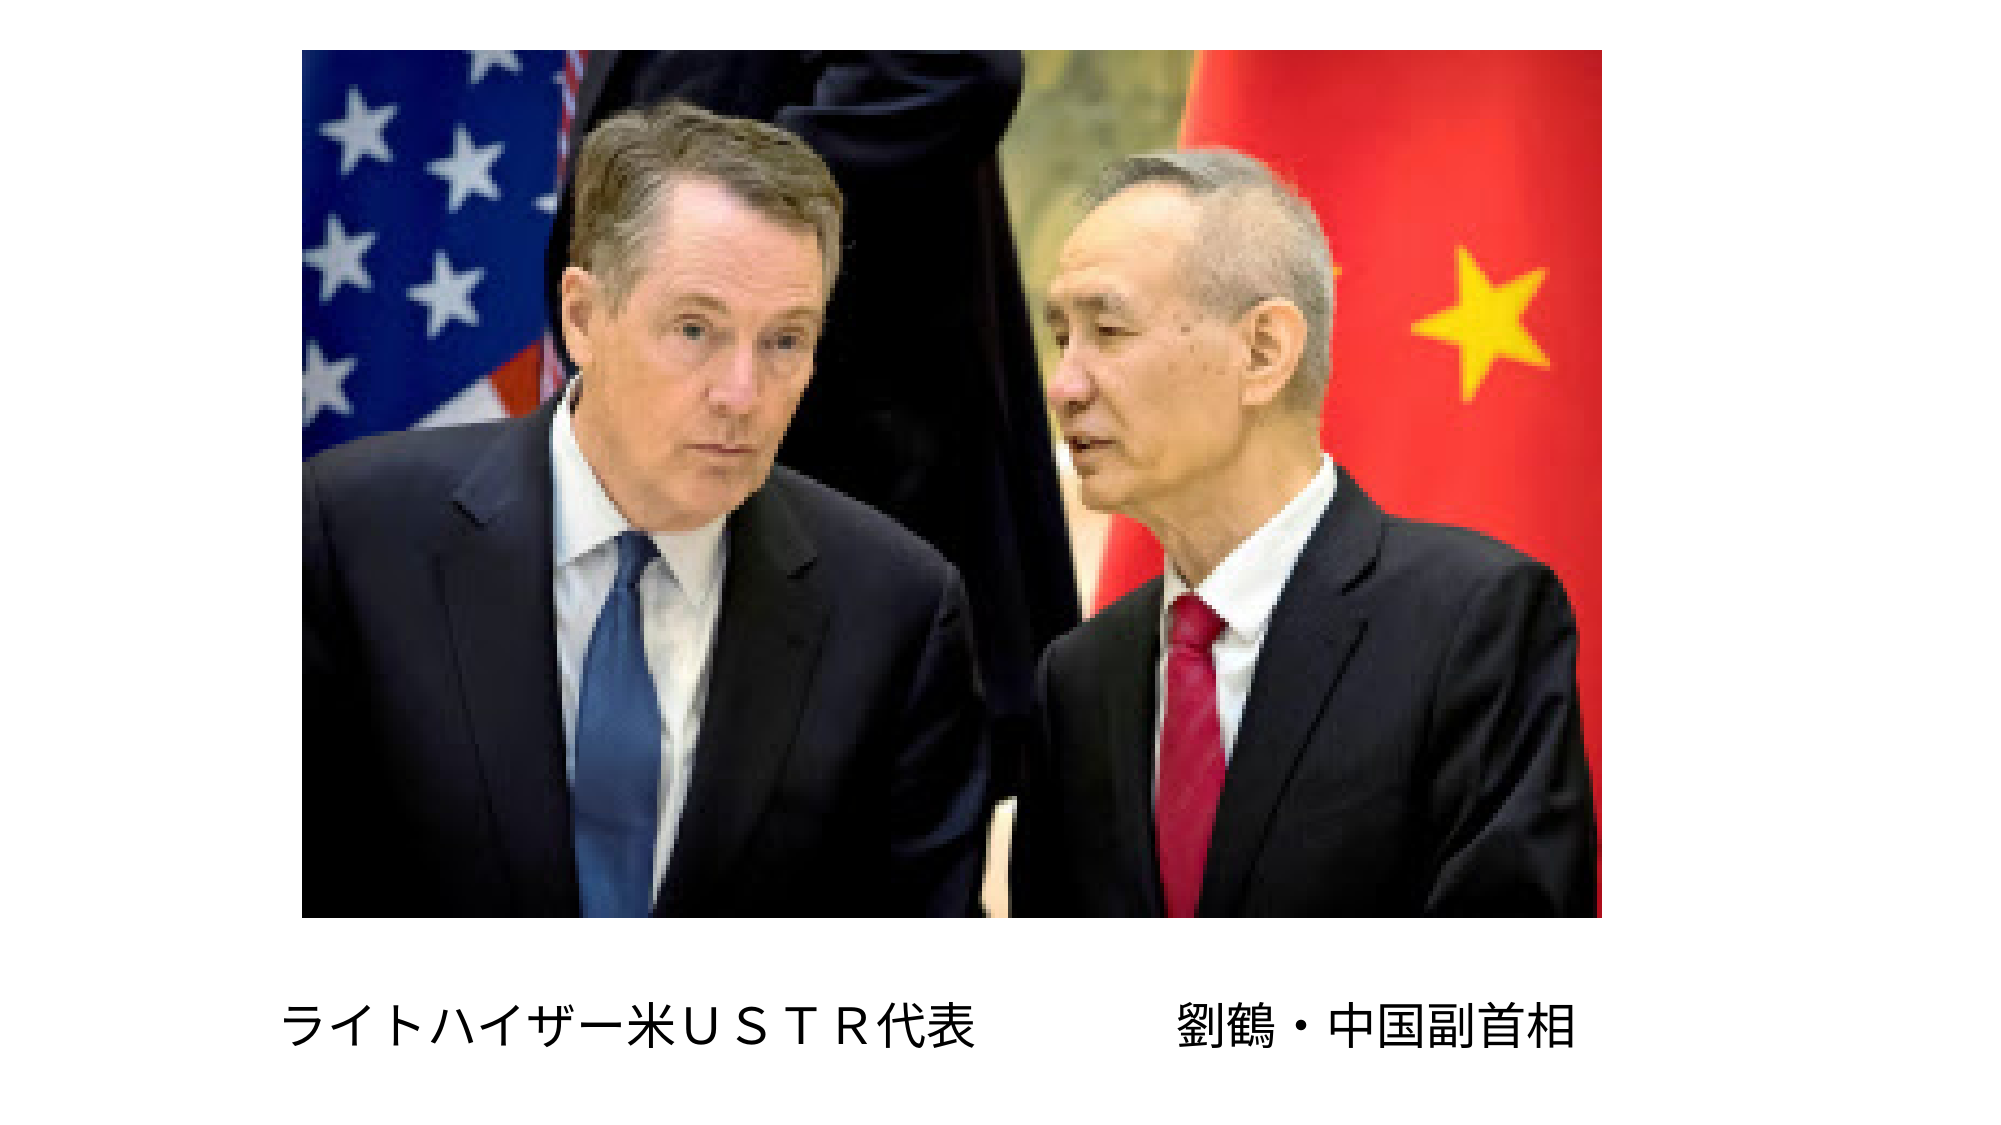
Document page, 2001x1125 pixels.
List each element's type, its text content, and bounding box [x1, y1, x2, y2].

picture [302, 50, 1602, 918]
text_box ライトハイザー米ＵＳＴＲ代表 劉鶴・中国副首相 [262, 986, 1671, 1062]
